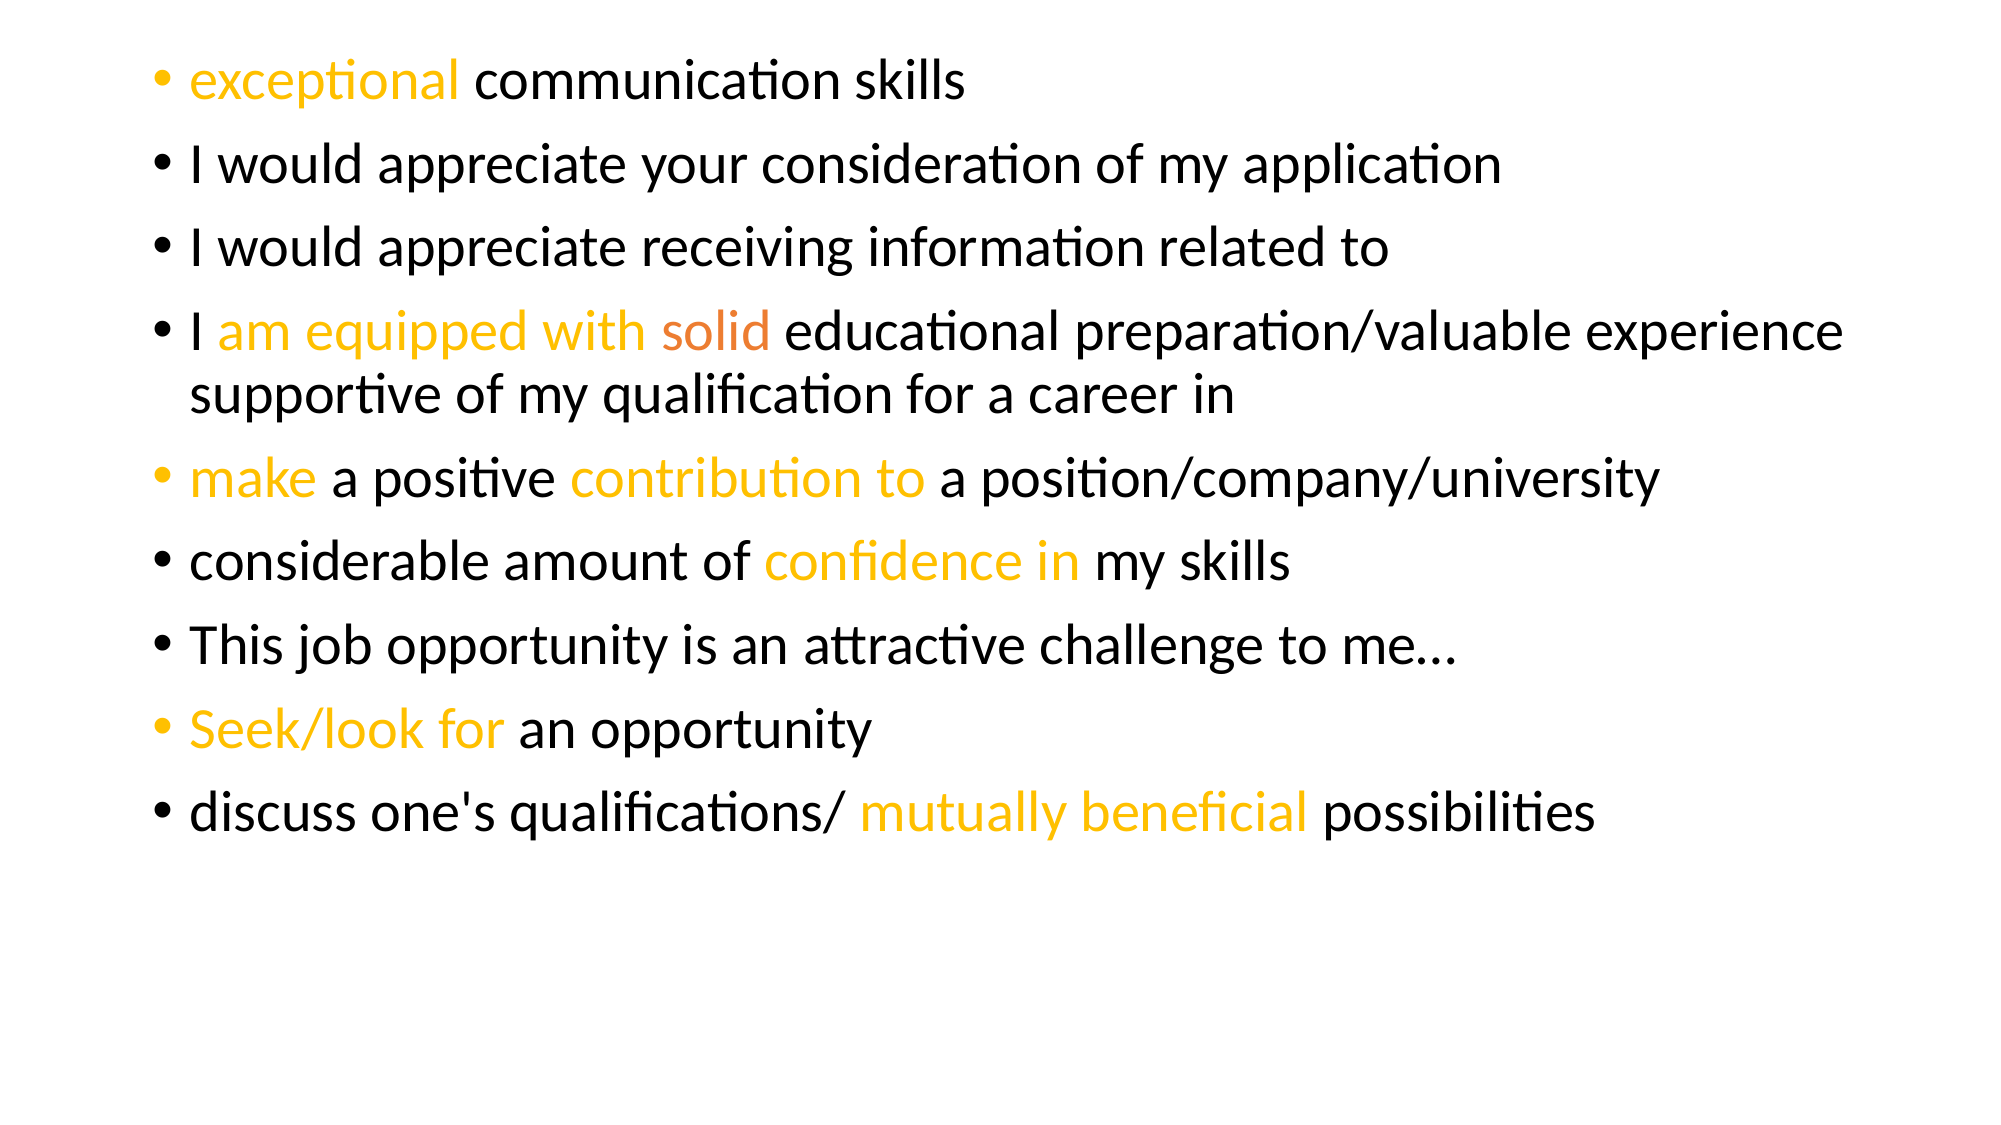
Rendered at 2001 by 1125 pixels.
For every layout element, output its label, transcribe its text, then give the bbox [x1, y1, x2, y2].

list exceptional communication skills I would appreciate your consideration of my application I would appreciate receiving information related to I am equipped with solid educational preparation/valuable experience supportive of my qualification for a career in make a positive contribution to a position/company/university considerable amount of confidence in my skills This job opportunity is an attractive challenge to me… Seek/look for an opportunity discuss one's qualifications/ mutually beneficial possibilities [137, 41, 1863, 1014]
